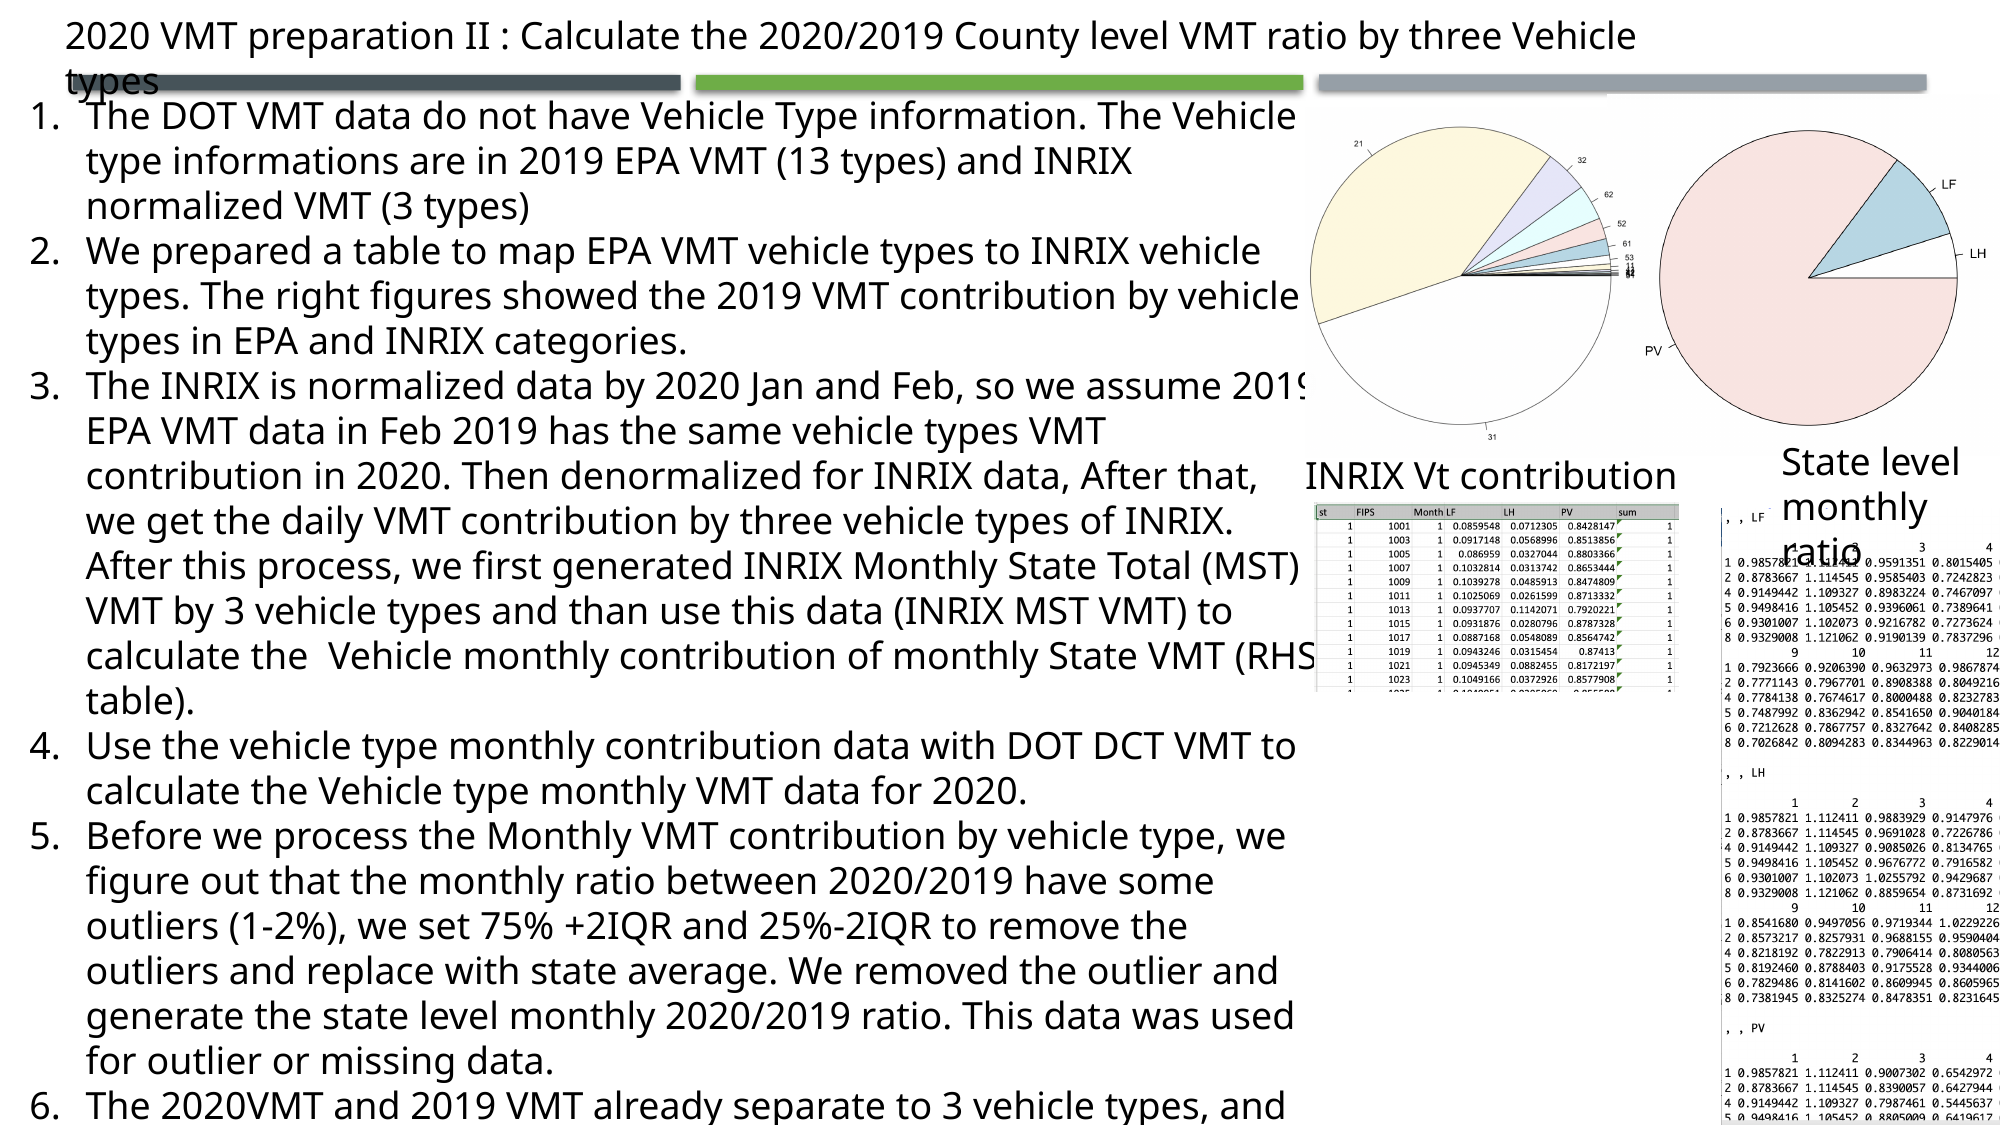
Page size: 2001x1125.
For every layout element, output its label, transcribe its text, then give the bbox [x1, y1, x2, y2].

text_box 2020 VMT preparation II : Calculate the 2020/2019 County level VMT ratio by three Vehicle types [49, 4, 1730, 110]
text_box INRIX Vt contribution [1290, 444, 1693, 505]
picture [1313, 501, 1680, 692]
text_box State level monthly ratio [1766, 464, 2000, 507]
picture [1304, 93, 2000, 459]
text_box The DOT VMT data do not have Vehicle Type information. The Vehicle type informations are in 2019 EPA VMT (13 types) and INRIX normalized VMT (3 types) We prepared a table to map EPA VMT vehicle types to INRIX vehicle types. The right figures showed the 2019 VMT contribution by vehicle types in EPA and INRIX categories. The INRIX is normalized data by 2020 Jan and Feb, so we assume 2019 EPA VMT data in Feb 2019 has the same vehicle types VMT contribution in 2020. Then denormalized for INRIX data, After that, we get the daily VMT contribution by three vehicle types of INRIX. After this process, we first generated INRIX Monthly State Total (MST) VMT by 3 vehicle types and than use this data (INRIX MST VMT) to calculate the Vehicle monthly contribution of monthly State VMT (RHS table). Use the vehicle type monthly contribution data with DOT DCT VMT to calculate the Vehicle type monthly VMT data for 2020. Before we process the Monthly VMT contribution by vehicle type, we figure out that the monthly ratio between 2020/2019 have some outliers (1-2%), we set 75% +2IQR and 25%-2IQR to remove the outliers and replace with state average. We removed the outlier and generate the state level monthly 2020/2019 ratio. This data was used for outlier or missing data. The 2020VMT and 2019 VMT already separate to 3 vehicle types, and can use to calculate the vehicle types county level monthly ratio 2020/2019. [14, 84, 1335, 1125]
picture [1720, 507, 2000, 1125]
